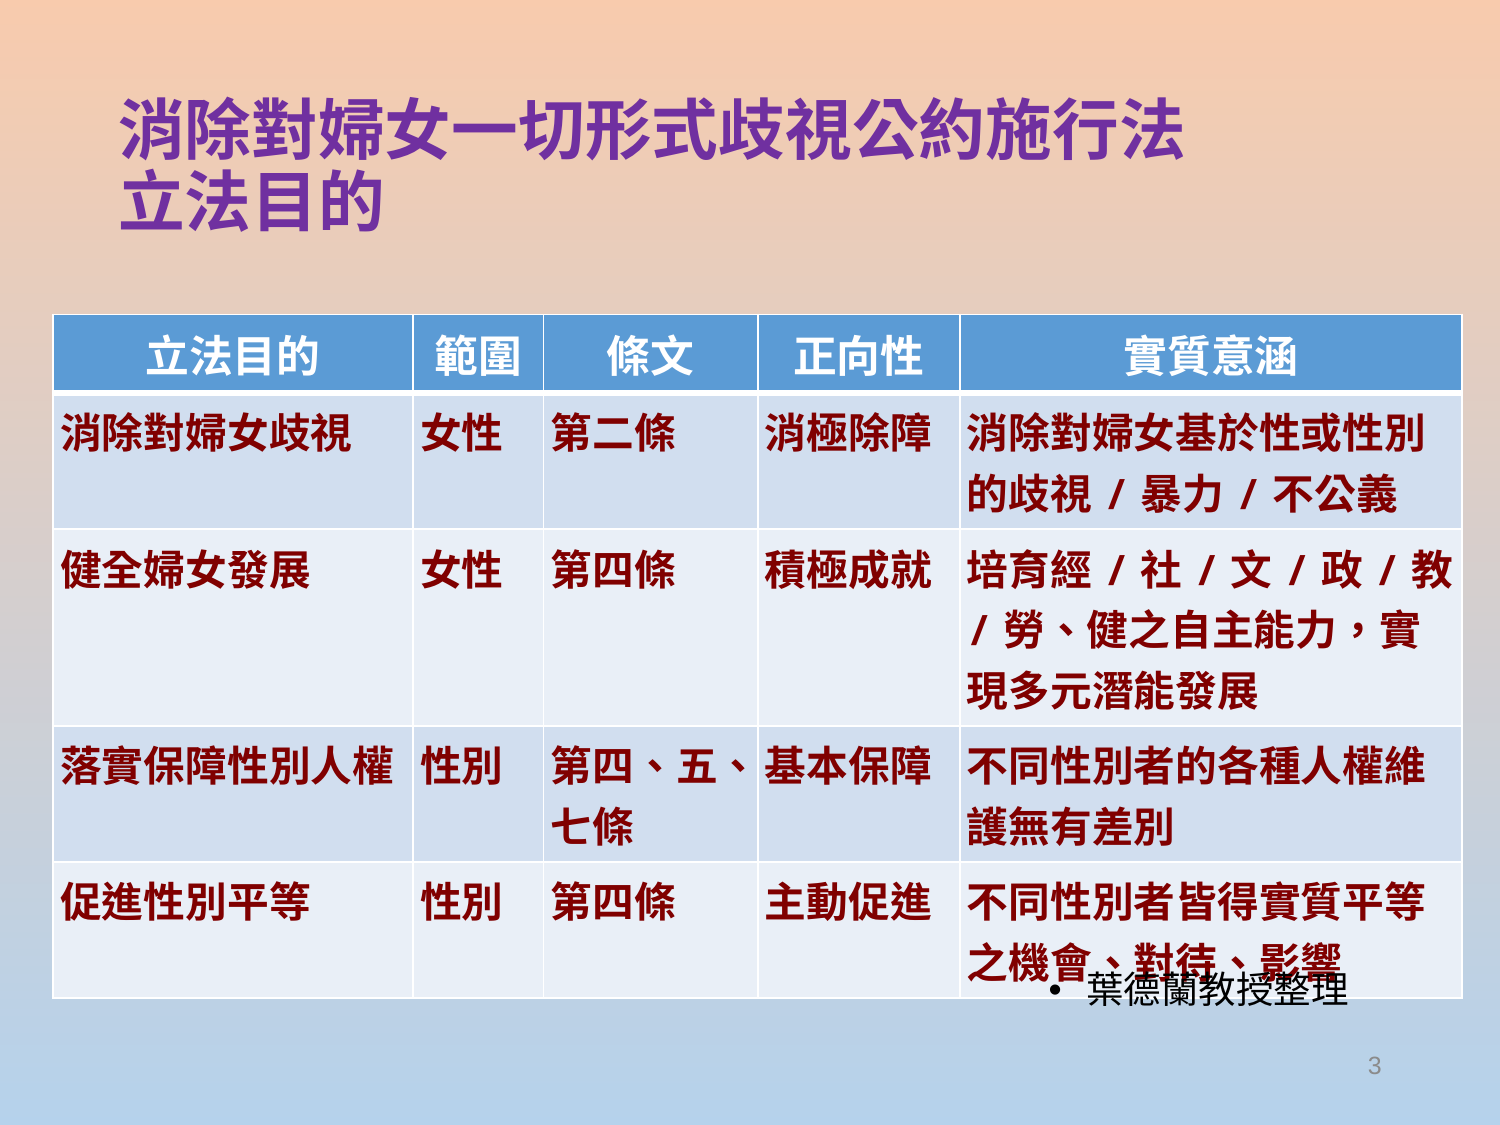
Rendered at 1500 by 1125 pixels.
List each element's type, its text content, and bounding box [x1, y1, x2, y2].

table_cell 第四條 [544, 530, 757, 725]
table_cell 主動促進 [759, 863, 959, 997]
table_cell 促進性別平等 [54, 863, 412, 997]
table_cell 性別 [414, 727, 543, 861]
table_cell 不同性別者的各種人權維護無有差別 [961, 727, 1461, 861]
table_cell 女性 [414, 396, 543, 528]
table_cell 第四條 [544, 863, 757, 997]
slide_number 3 [1059, 1042, 1397, 1087]
table_cell 健全婦女發展 [54, 530, 412, 725]
table_cell 消除對婦女基於性或性別的歧視/暴力/不公義 [961, 396, 1461, 528]
list 葉德蘭教授整理 [1033, 964, 1445, 1043]
table_cell 消除對婦女歧視 [54, 396, 412, 528]
table_cell 消極除障 [759, 396, 959, 528]
table_cell 落實保障性別人權 [54, 727, 412, 861]
table_header 正向性 [759, 315, 959, 390]
table_cell 積極成就 [759, 530, 959, 725]
table_cell 培育經/社/文/政/教/勞、健之自主能力，實現多元潛能發展 [961, 530, 1461, 725]
table_header 立法目的 [54, 315, 412, 390]
title 消除對婦女一切形式歧視公約施行法 立法目的 [103, 59, 1397, 278]
table_header 範圍 [414, 315, 543, 390]
table_cell 女性 [414, 530, 543, 725]
table_cell 第四、五、七條 [544, 727, 757, 861]
table_header 條文 [544, 315, 757, 390]
table_cell 第二條 [544, 396, 757, 528]
table_cell 性別 [414, 863, 543, 997]
table_cell 基本保障 [759, 727, 959, 861]
table_cell 不同性別者皆得實質平等之機會、對待、影響 [961, 863, 1461, 997]
table_header 實質意涵 [961, 315, 1461, 390]
